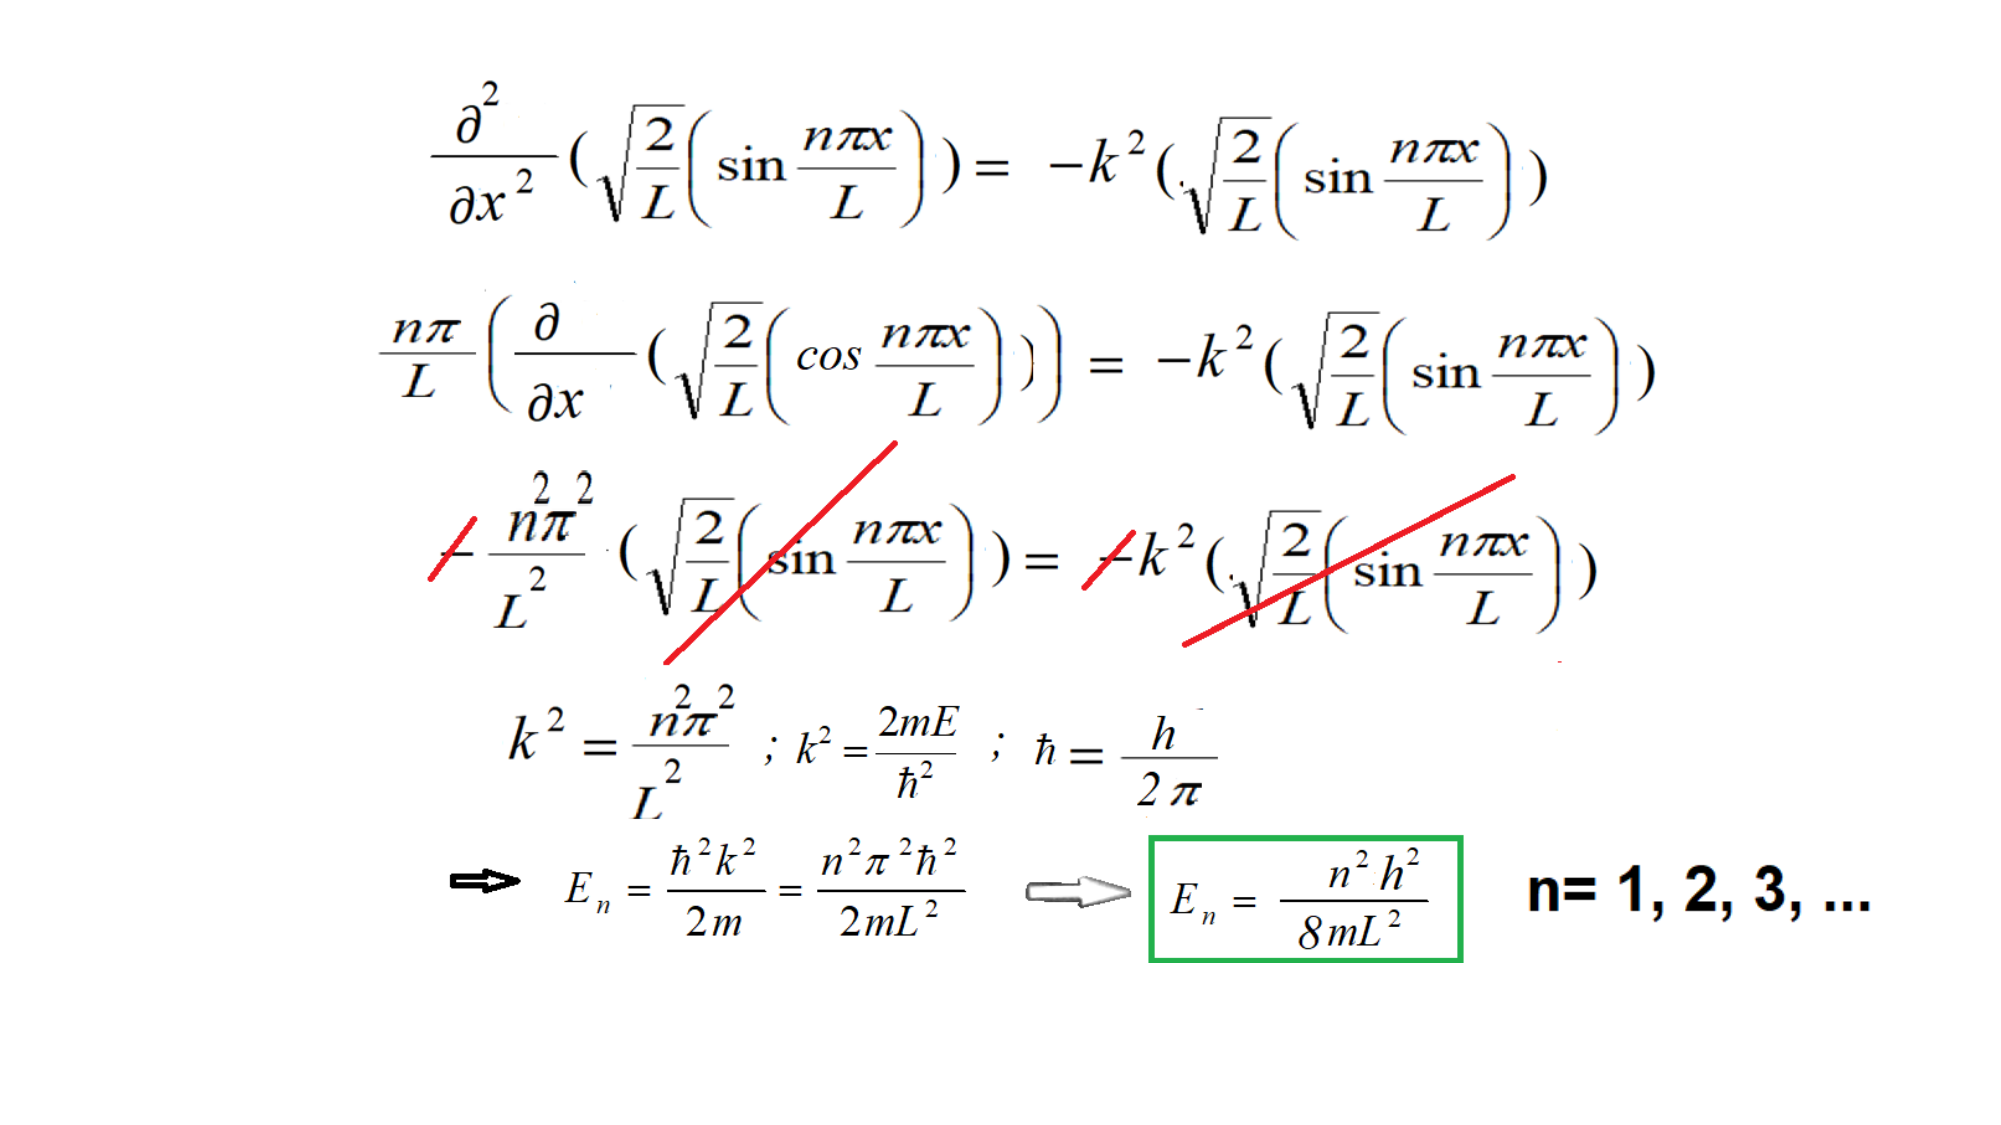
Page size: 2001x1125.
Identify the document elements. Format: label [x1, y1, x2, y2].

picture [362, 62, 1889, 963]
